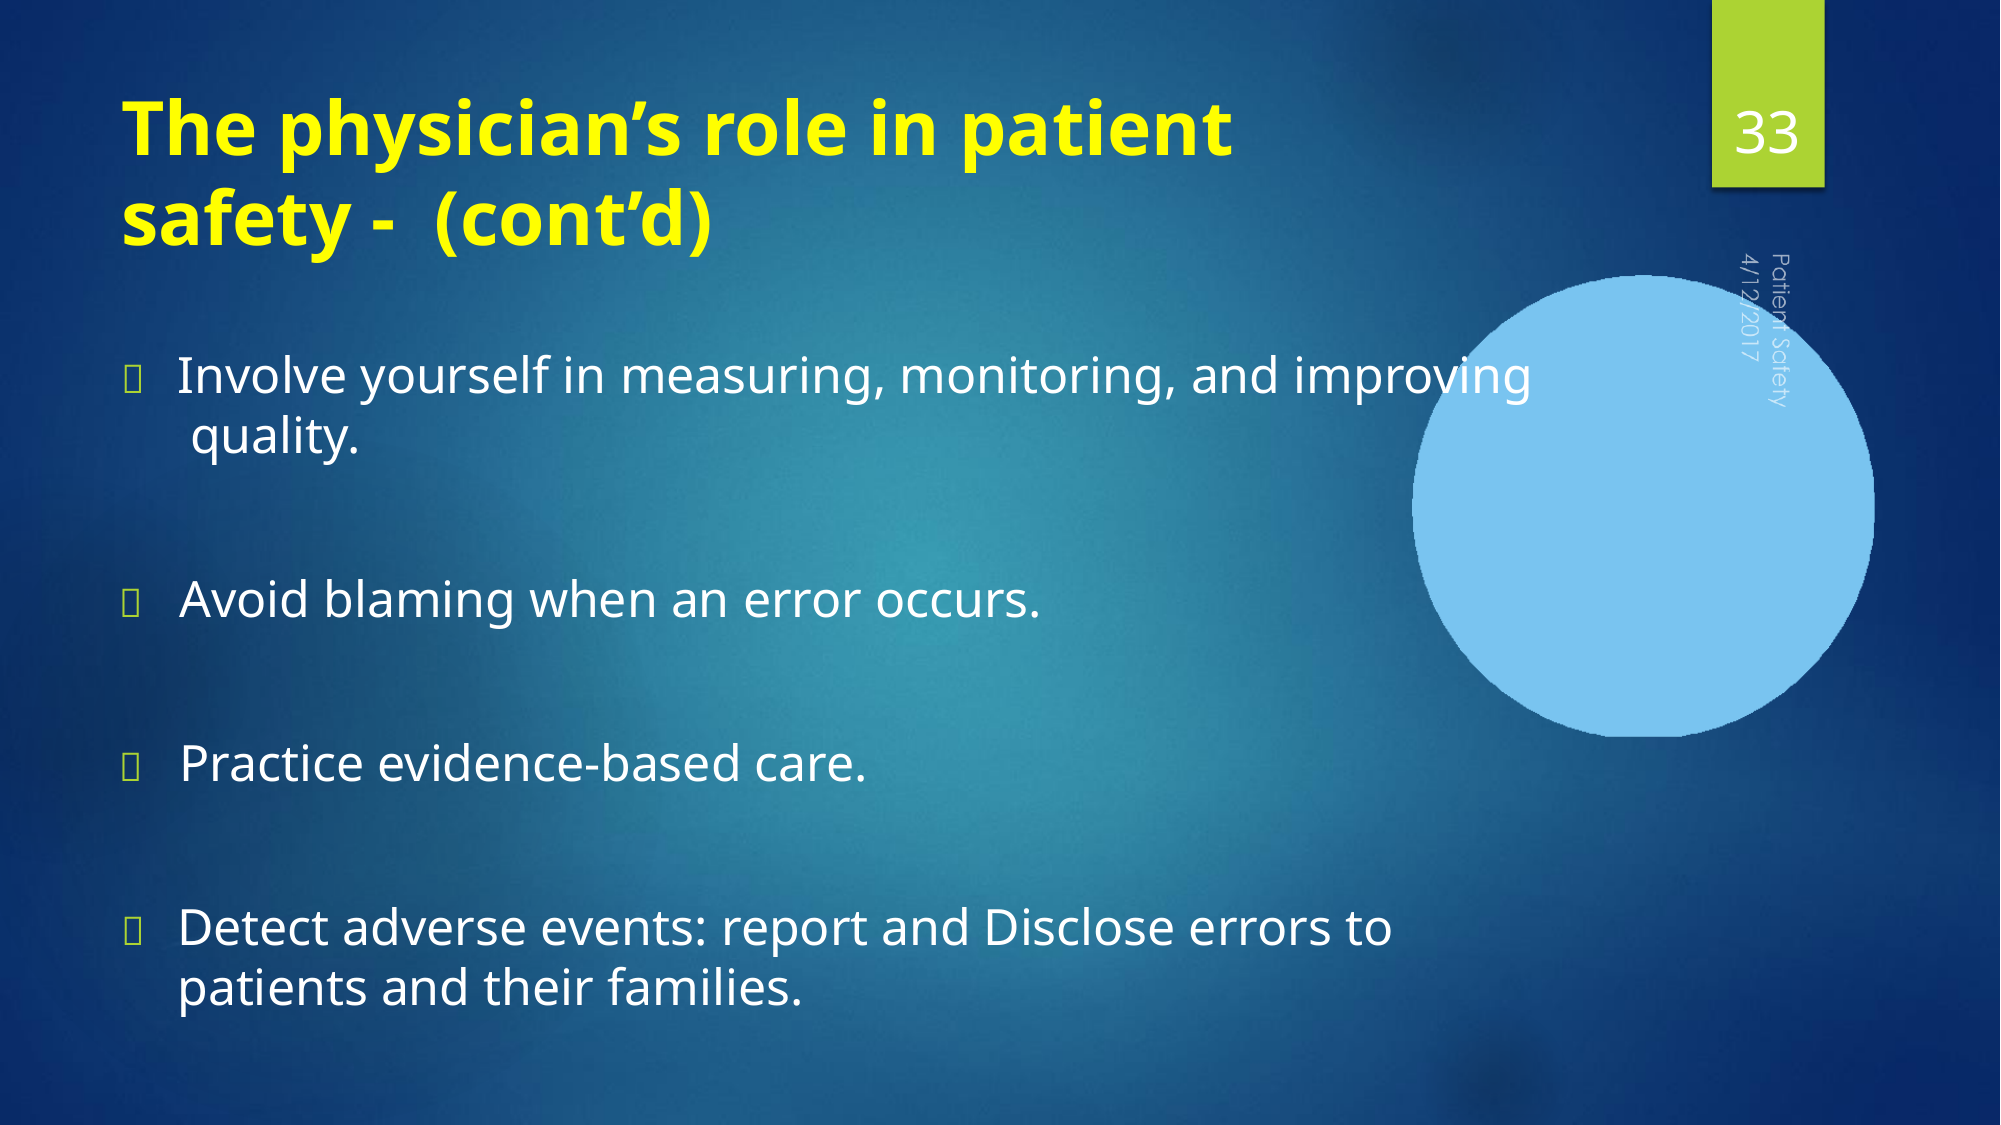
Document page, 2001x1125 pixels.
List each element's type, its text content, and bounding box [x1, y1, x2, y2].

text_box [1739, 253, 1790, 407]
text_box  Involve yourself in measuring, monitoring, and improving quality.  Avoid blaming when an error occurs.  Practice evidence-based care.  Detect adverse events: report and Disclose errors to patients and their families. [118, 343, 1537, 1016]
title The physician’s role in patient safety - (cont’d) [118, 80, 1483, 269]
text_box 33 [1732, 95, 1802, 166]
picture [0, 0, 2000, 1125]
